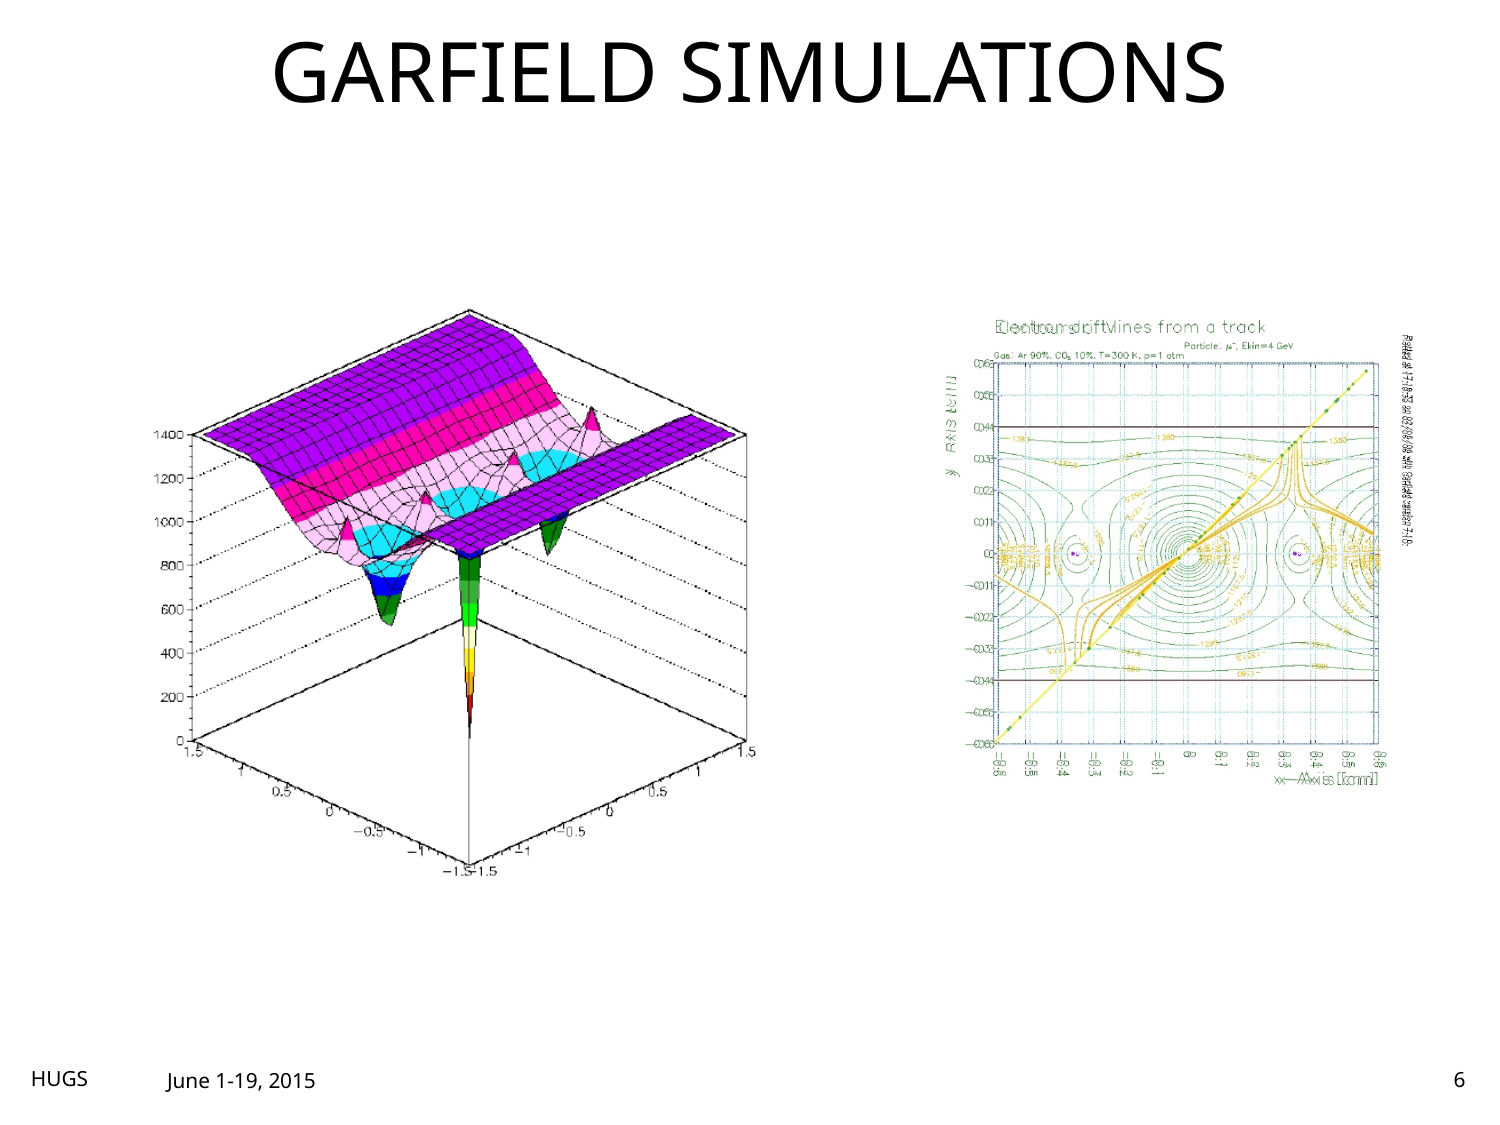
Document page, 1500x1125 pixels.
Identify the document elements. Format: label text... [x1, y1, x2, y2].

slide_number 6 [1395, 1051, 1481, 1112]
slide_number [150, 1049, 331, 1110]
picture [939, 312, 1426, 795]
footer HUGS [15, 1049, 150, 1110]
title GARFIELD SIMULATIONS [0, 0, 1500, 139]
picture [128, 288, 799, 899]
